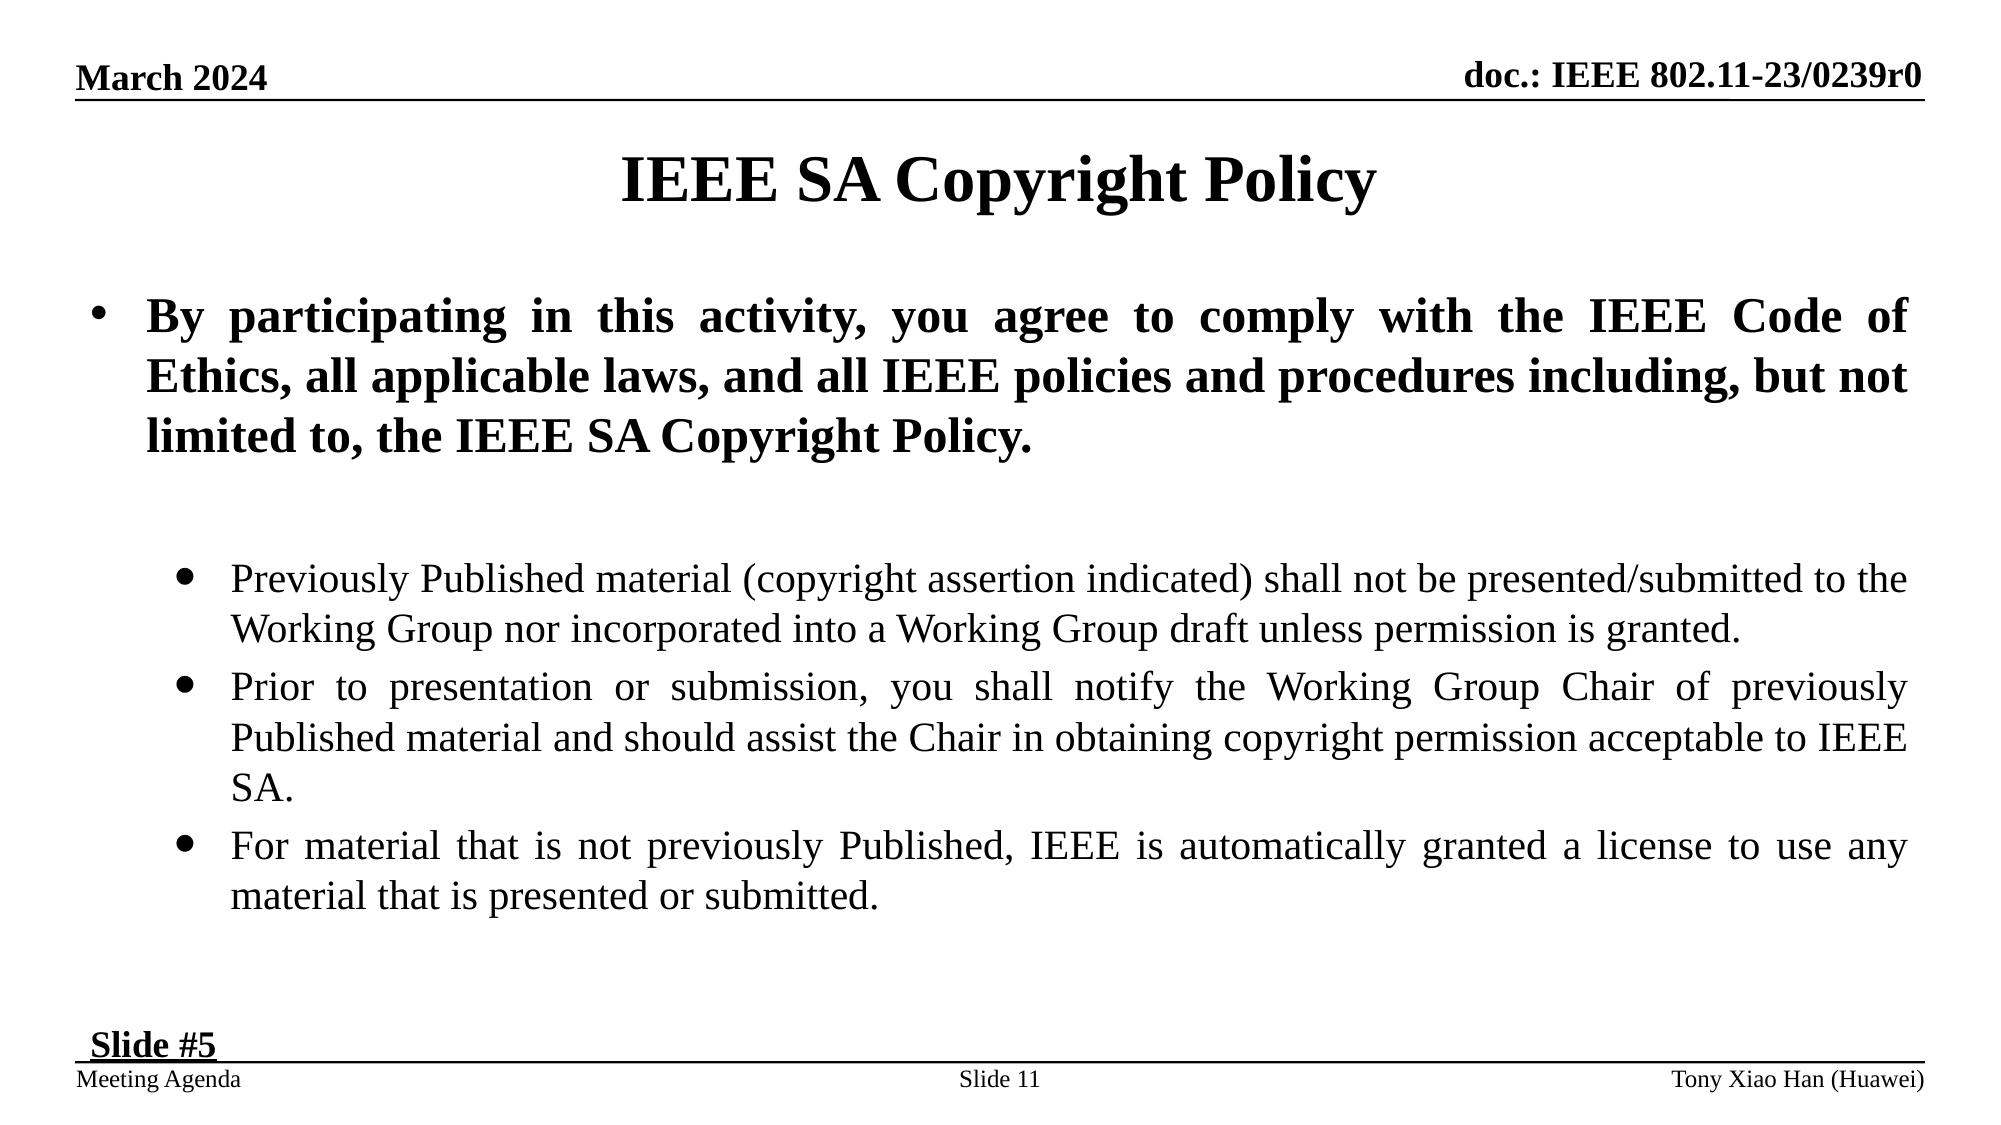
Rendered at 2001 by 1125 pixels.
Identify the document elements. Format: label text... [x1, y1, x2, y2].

text_box Slide #5 [75, 1012, 232, 1073]
text_box IEEE SA Copyright Policy [362, 87, 1638, 263]
list By participating in this activity, you agree to comply with the IEEE Code of Ethics, all applicable laws, and all IEEE policies and procedures including, but not limited to, the IEEE SA Copyright Policy. Previously Published material (copyright assertion indicated) shall not be presented/submitted to the Working Group nor incorporated into a Working Group draft unless permission is granted. Prior to presentation or submission, you shall notify the Working Group Chair of previously Published material and should assist the Chair in obtaining copyright permission acceptable to IEEE SA. For material that is not previously Published, IEEE is automatically granted a license to use any material that is presented or submitted. [75, 275, 1925, 1038]
